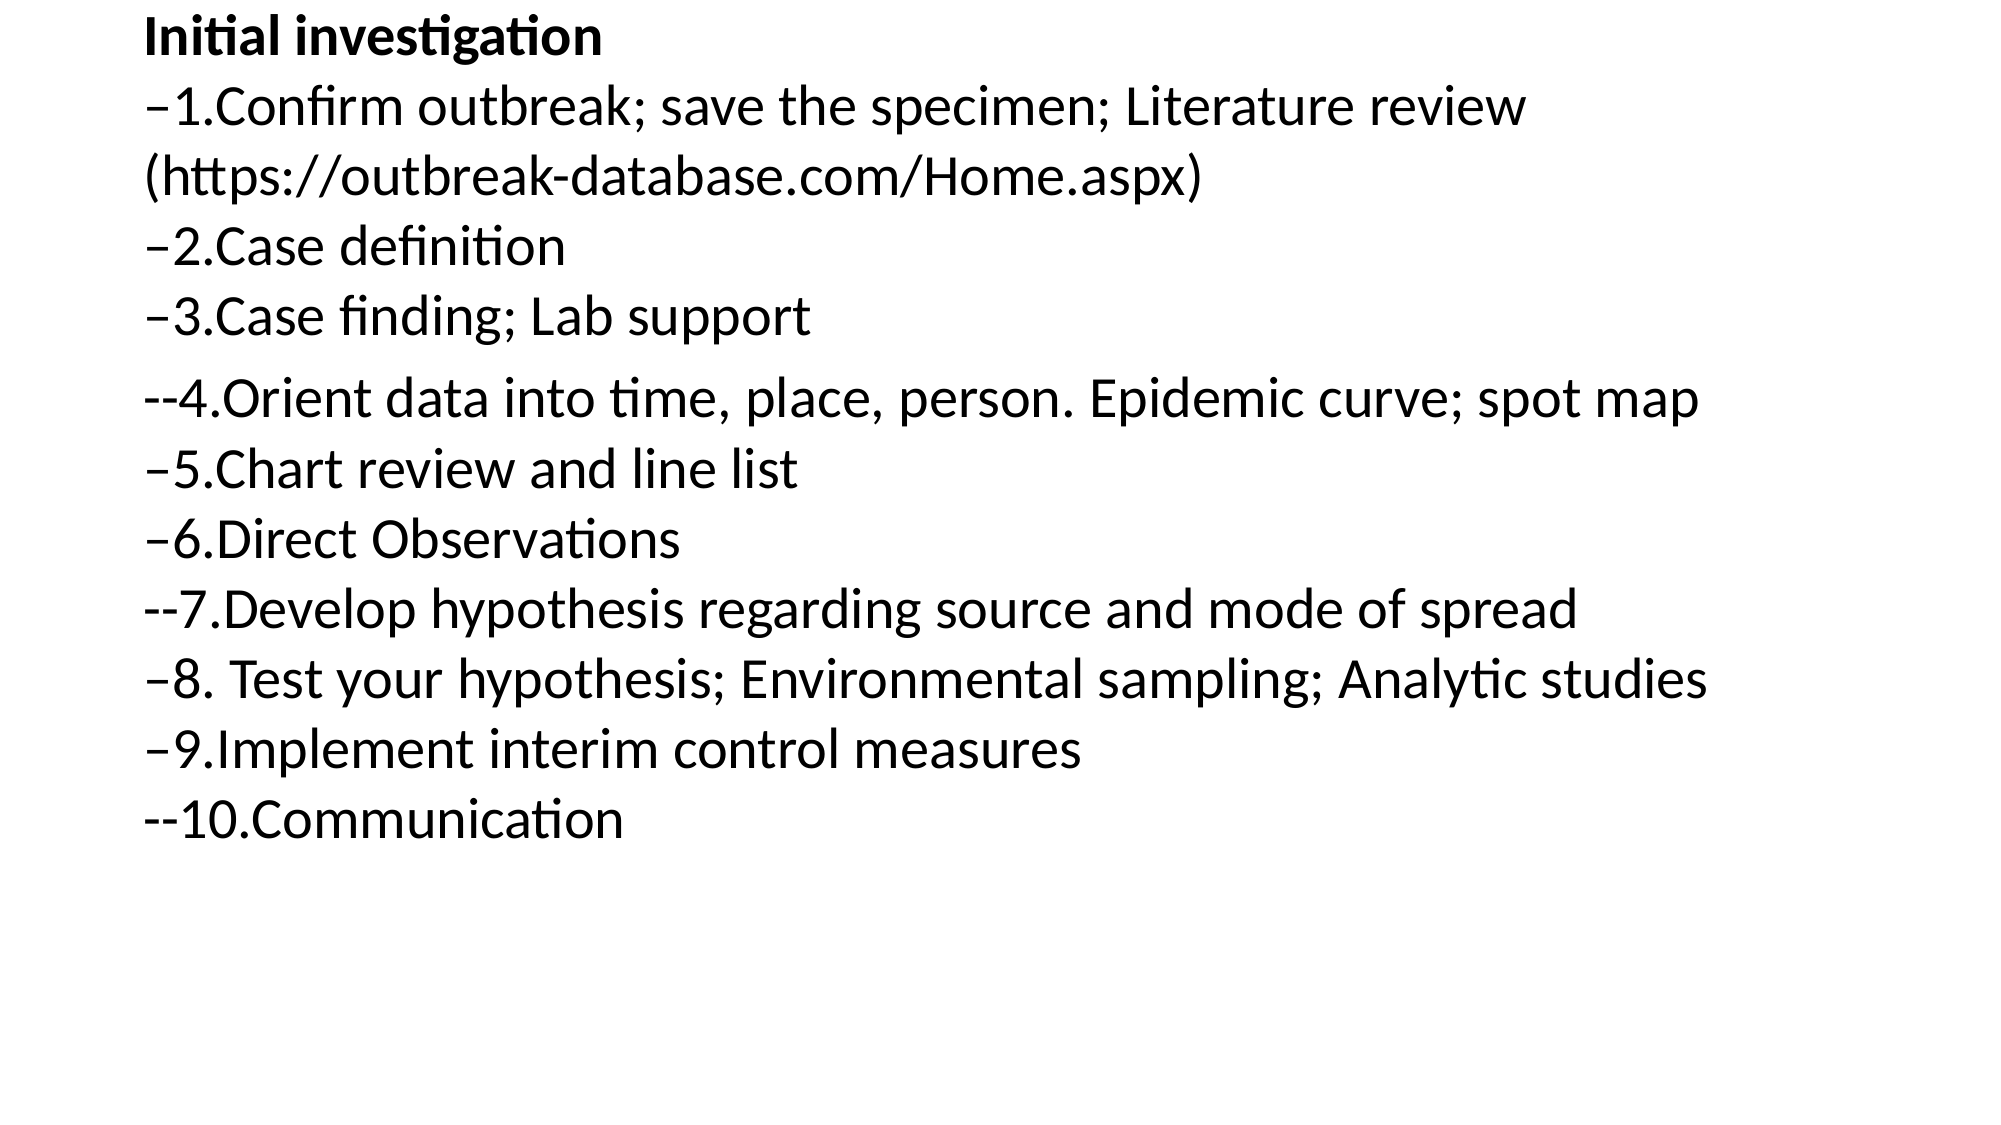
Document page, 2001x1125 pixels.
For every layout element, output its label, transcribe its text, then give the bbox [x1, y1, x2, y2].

text_box Initial investigation –1.Confirm outbreak; save the specimen; Literature review (https://outbreak-database.com/Home.aspx) –2.Case definition –3.Case finding; Lab support --4.Orient data into time, place, person. Epidemic curve; spot map –5.Chart review and line list –6.Direct Observations --7.Develop hypothesis regarding source and mode of spread –8. Test your hypothesis; Environmental sampling; Analytic studies –9.Implement interim control measures --10.Communication [128, 0, 1771, 858]
